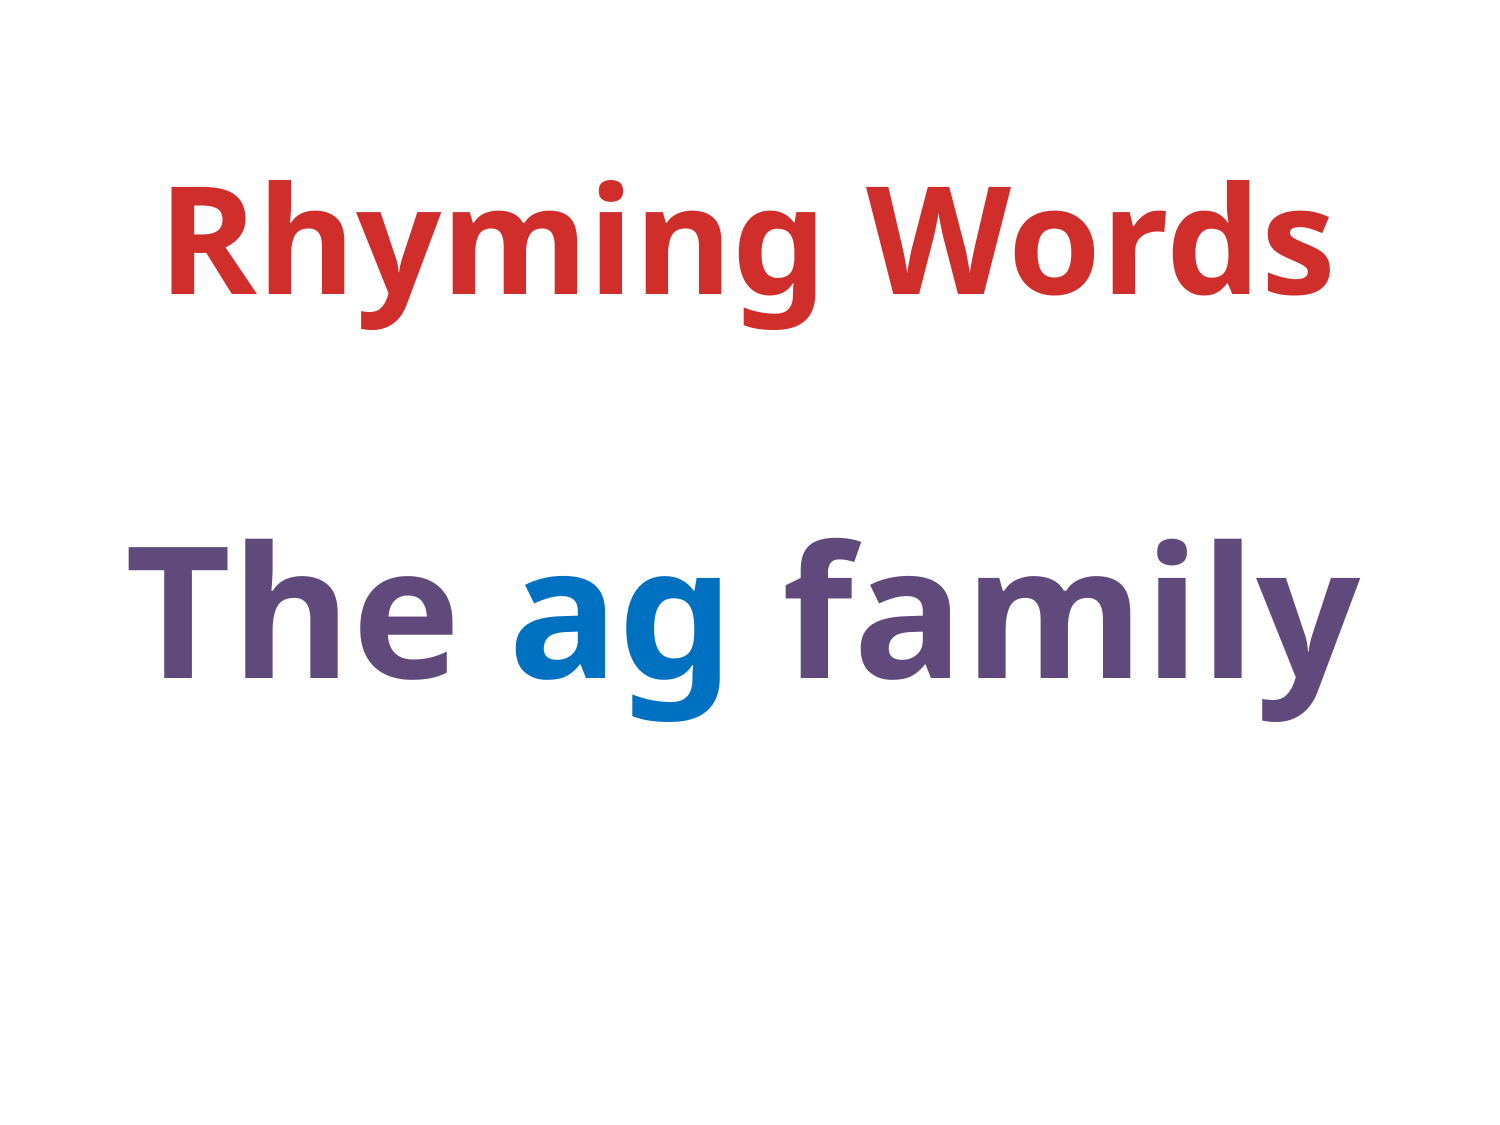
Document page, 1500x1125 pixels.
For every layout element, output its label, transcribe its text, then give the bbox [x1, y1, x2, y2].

text_box The ag family [110, 487, 1376, 723]
text_box Rhyming Words [143, 137, 1352, 333]
